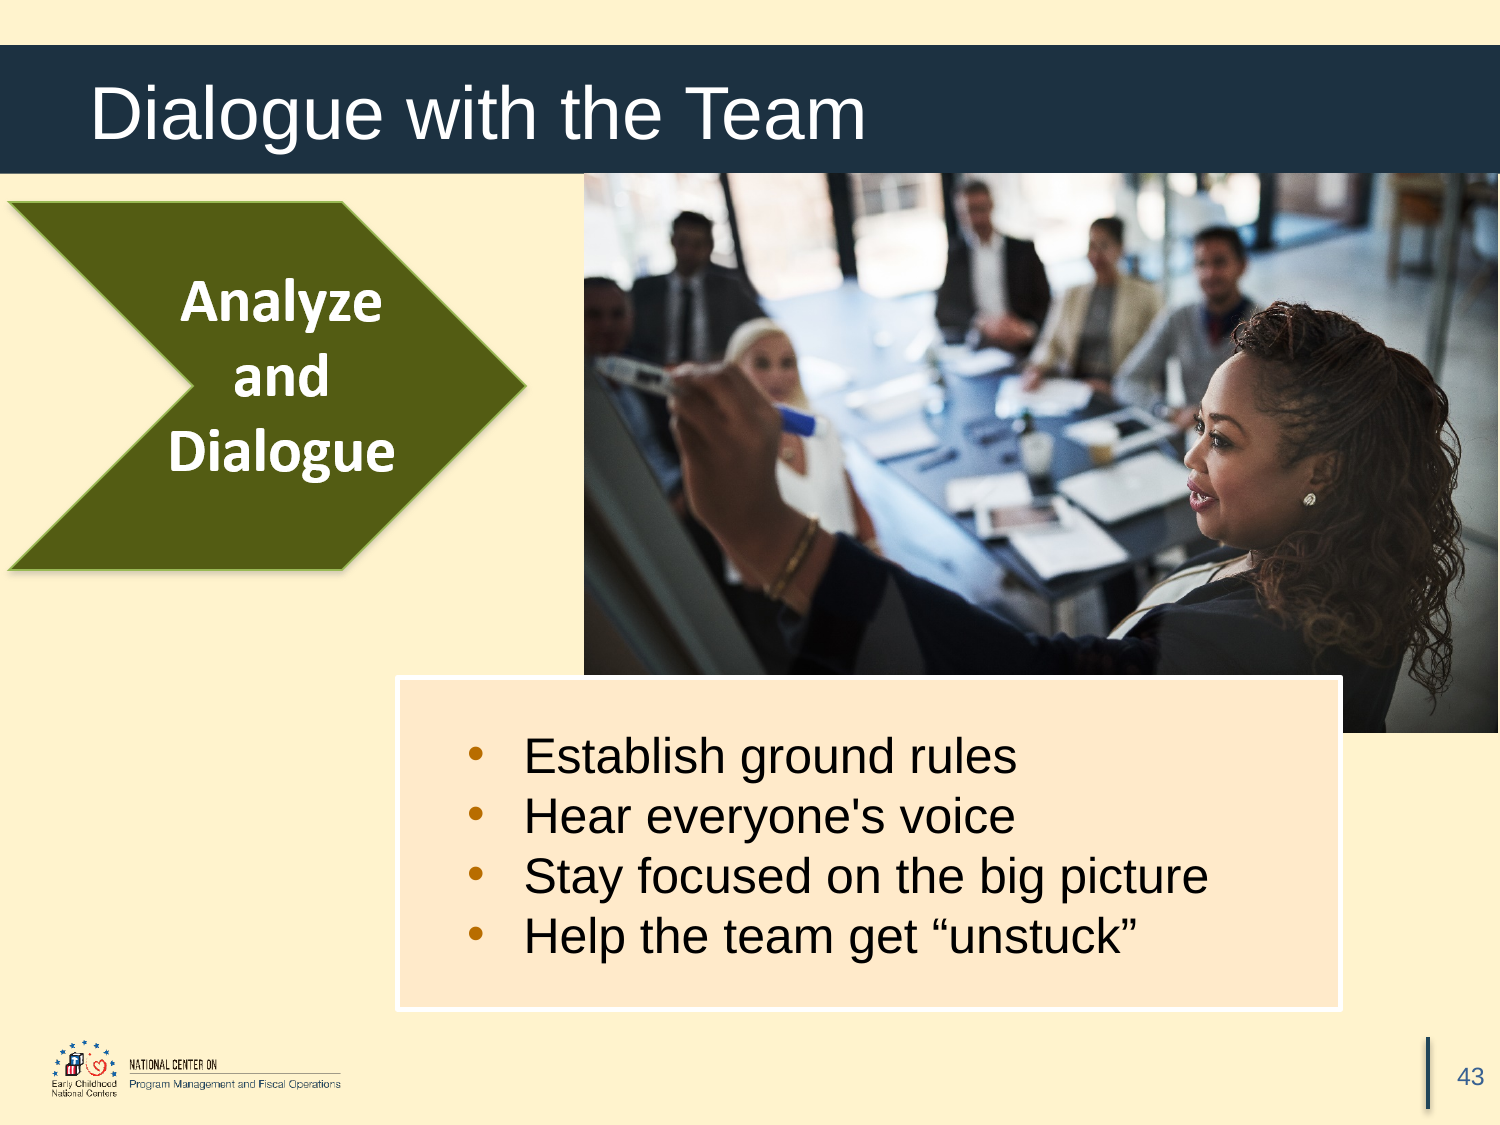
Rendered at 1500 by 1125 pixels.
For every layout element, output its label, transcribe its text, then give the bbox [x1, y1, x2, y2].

title Dialogue with the Team [0, 45, 1500, 174]
list Establish ground rules Hear everyone's voice Stay focused on the big picture Help the team get “unstuck” [397, 677, 1341, 1010]
slide_number 43 [1380, 1052, 1500, 1113]
picture [50, 1037, 343, 1099]
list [0, 197, 534, 583]
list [583, 173, 1498, 733]
